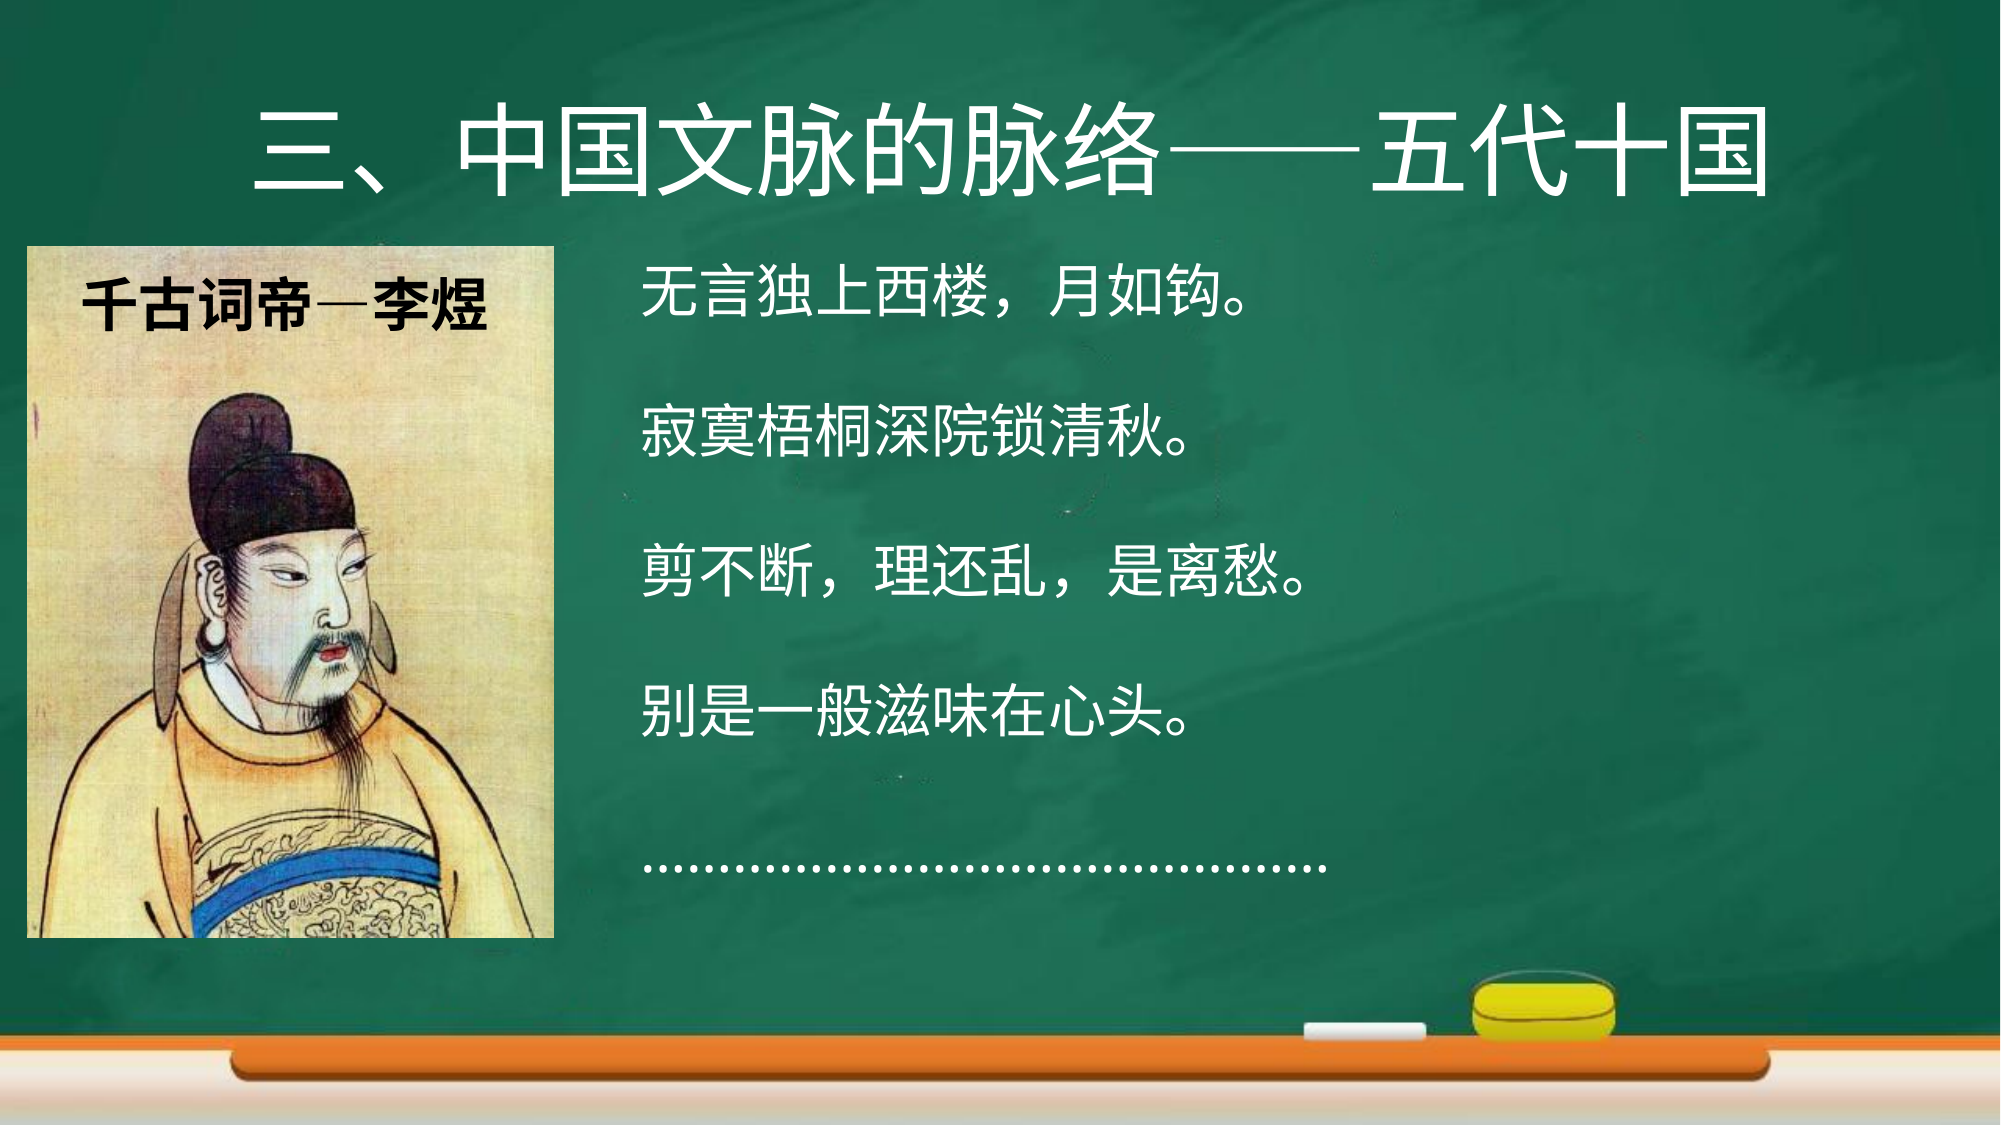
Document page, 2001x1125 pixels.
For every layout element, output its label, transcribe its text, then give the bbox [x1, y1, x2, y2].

title 三、中国文脉的脉络——五代十国 [233, 90, 1794, 220]
text_box 无言独上西楼，月如钩。 寂寞梧桐深院锁清秋。 剪不断，理还乱，是离愁。 别是一般滋味在心头。 ……………………………………… [625, 246, 1883, 966]
picture [0, 0, 2001, 1125]
